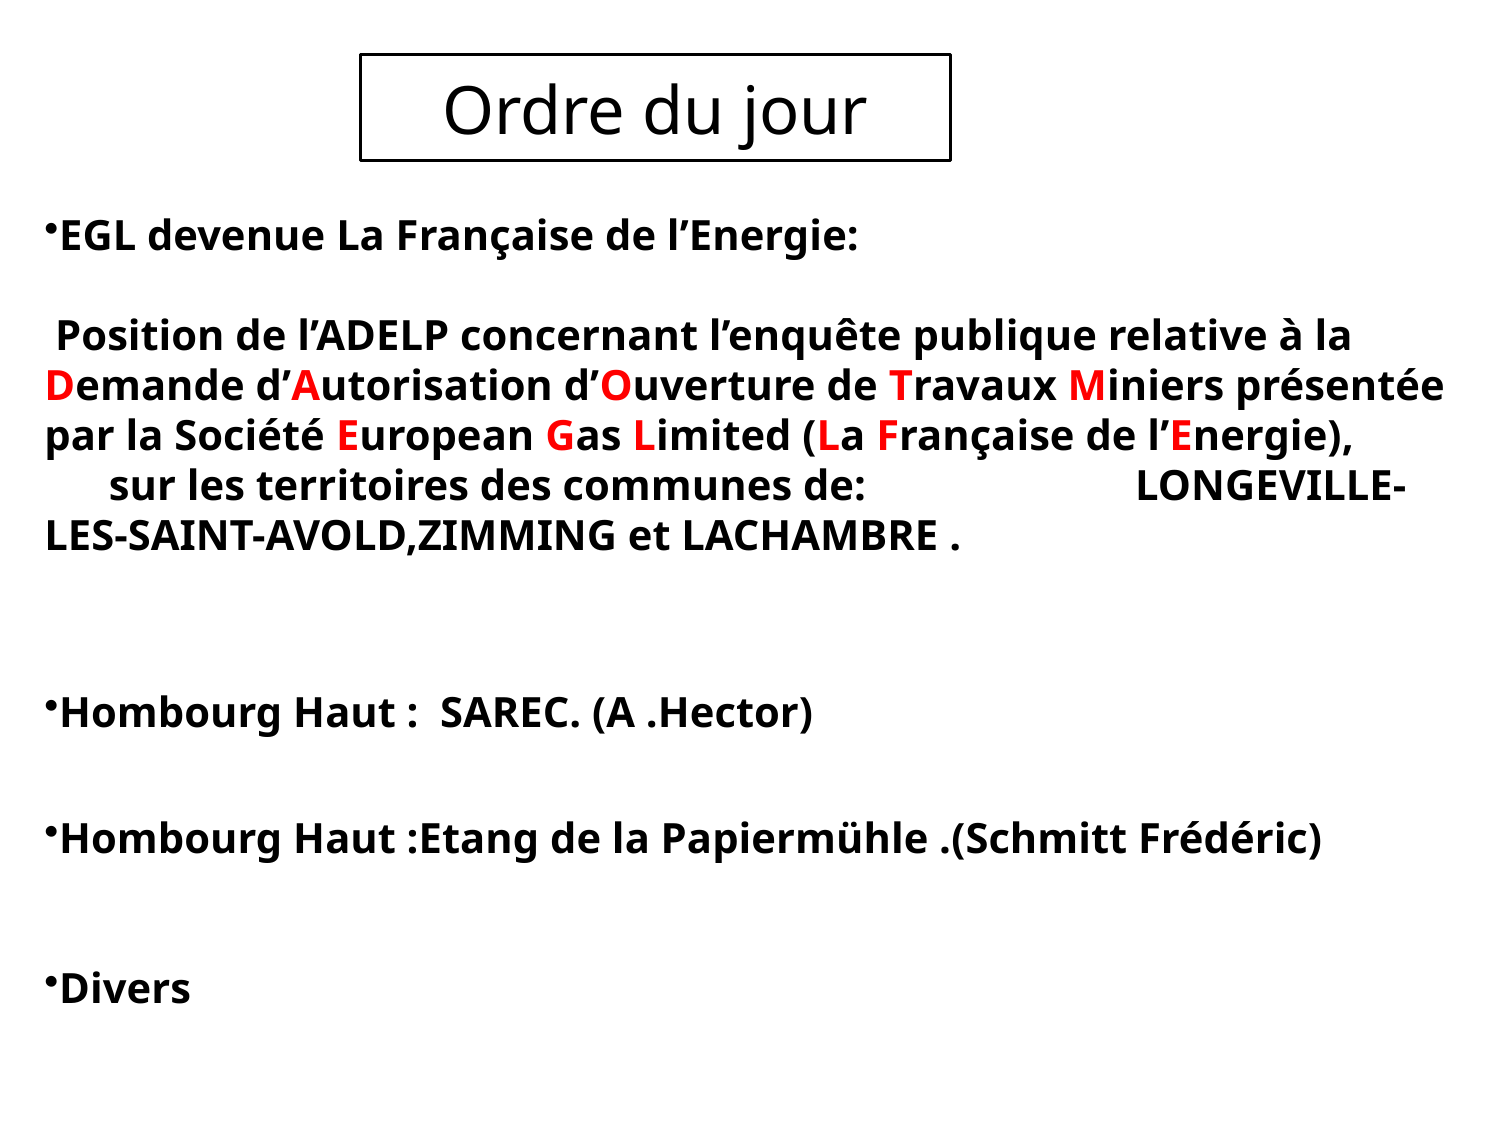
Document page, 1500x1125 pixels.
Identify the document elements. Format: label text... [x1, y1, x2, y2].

text_box EGL devenue La Française de l’Energie: Position de l’ADELP concernant l’enquête publique relative à la Demande d’Autorisation d’Ouverture de Travaux Miniers présentée par la Société European Gas Limited (La Française de l’Energie), sur les territoires des communes de: LONGEVILLE-LES-SAINT-AVOLD,ZIMMING et LACHAMBRE . Hombourg Haut : SAREC. (A .Hector) Hombourg Haut :Etang de la Papiermühle .(Schmitt Frédéric) Divers [29, 175, 1465, 1070]
title Ordre du jour [360, 54, 951, 161]
